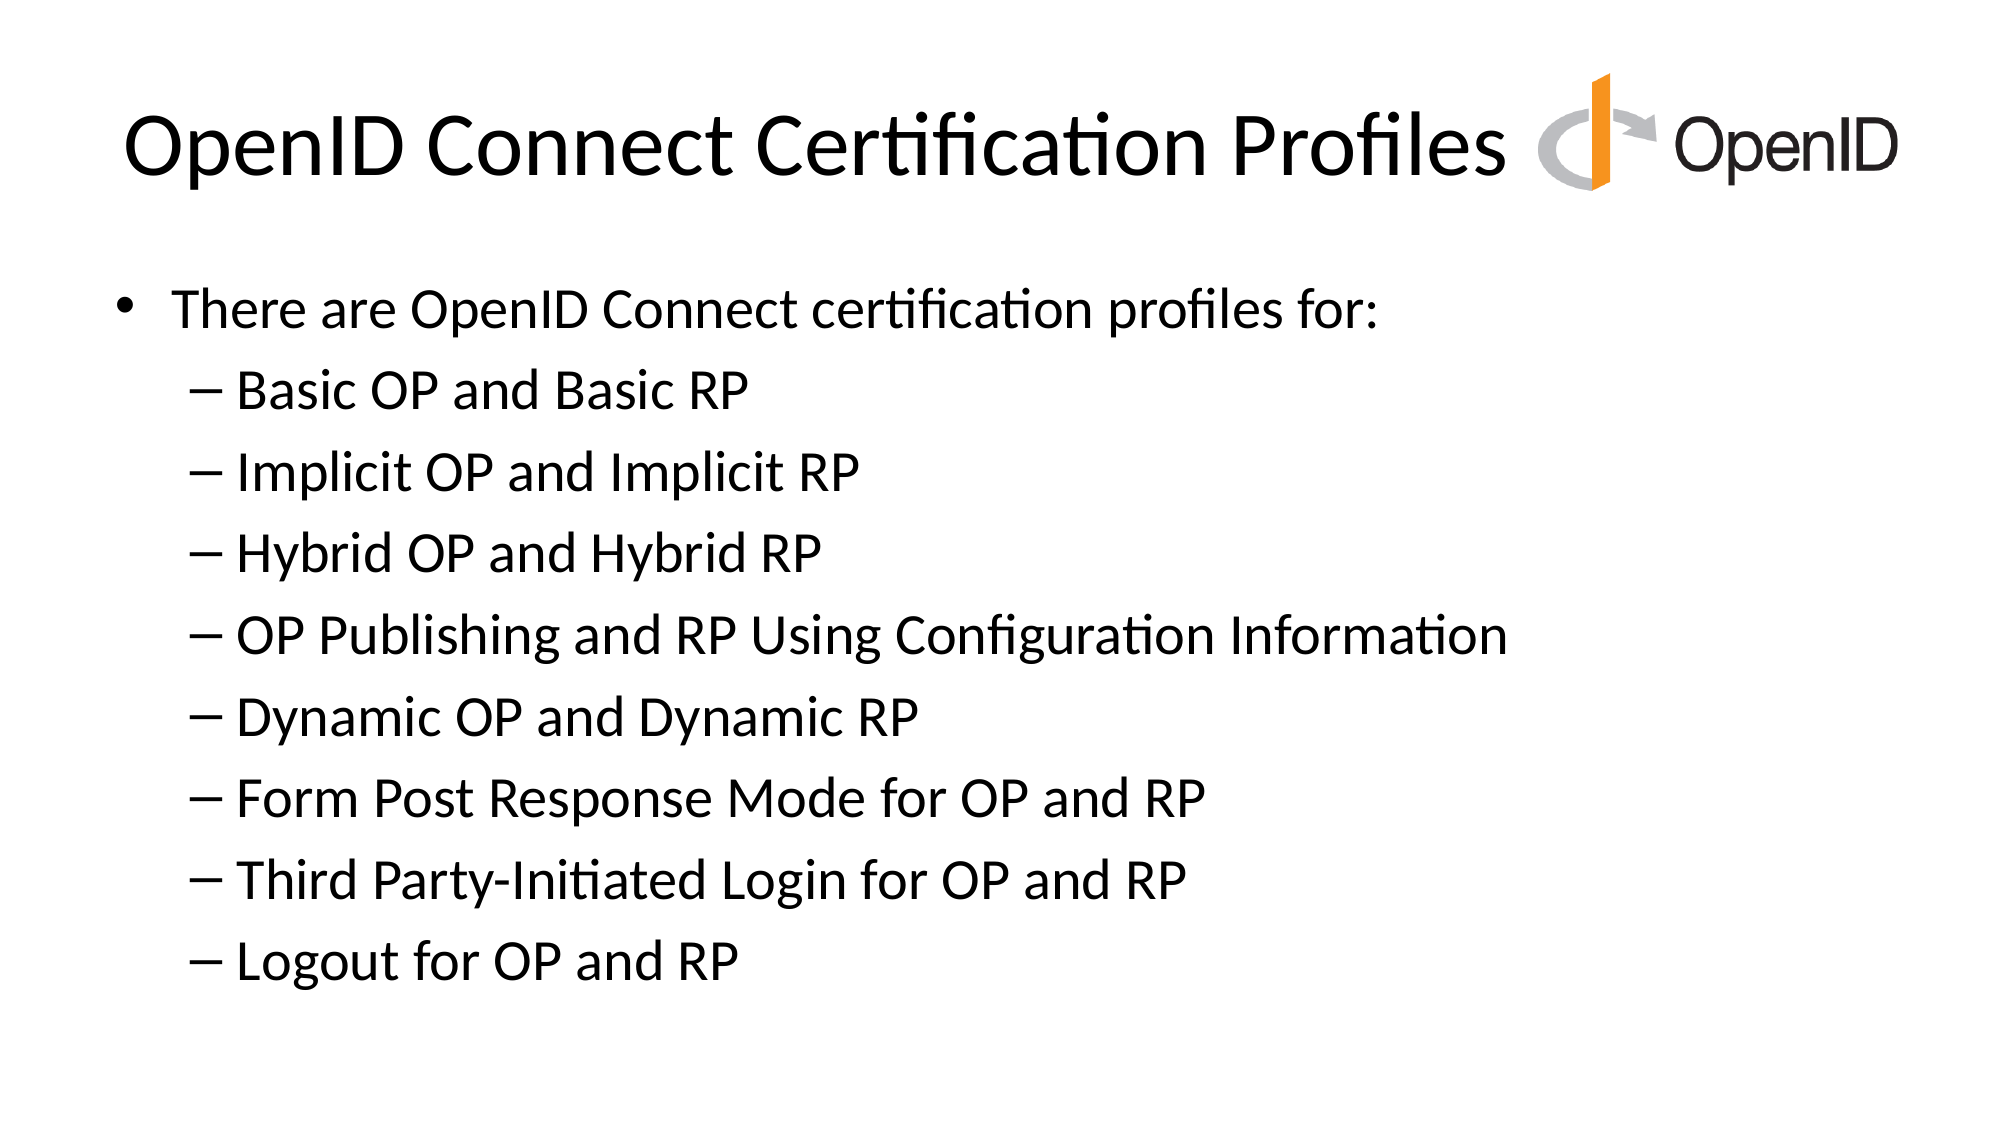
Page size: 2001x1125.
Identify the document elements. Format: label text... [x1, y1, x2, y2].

list There are OpenID Connect certification profiles for: Basic OP and Basic RP Implicit OP and Implicit RP Hybrid OP and Hybrid RP OP Publishing and RP Using Configuration Information Dynamic OP and Dynamic RP Form Post Response Mode for OP and RP Third Party-Initiated Login for OP and RP Logout for OP and RP [99, 262, 1900, 1101]
title OpenID Connect Certification Profiles [99, 45, 1534, 233]
picture [1534, 49, 1931, 229]
